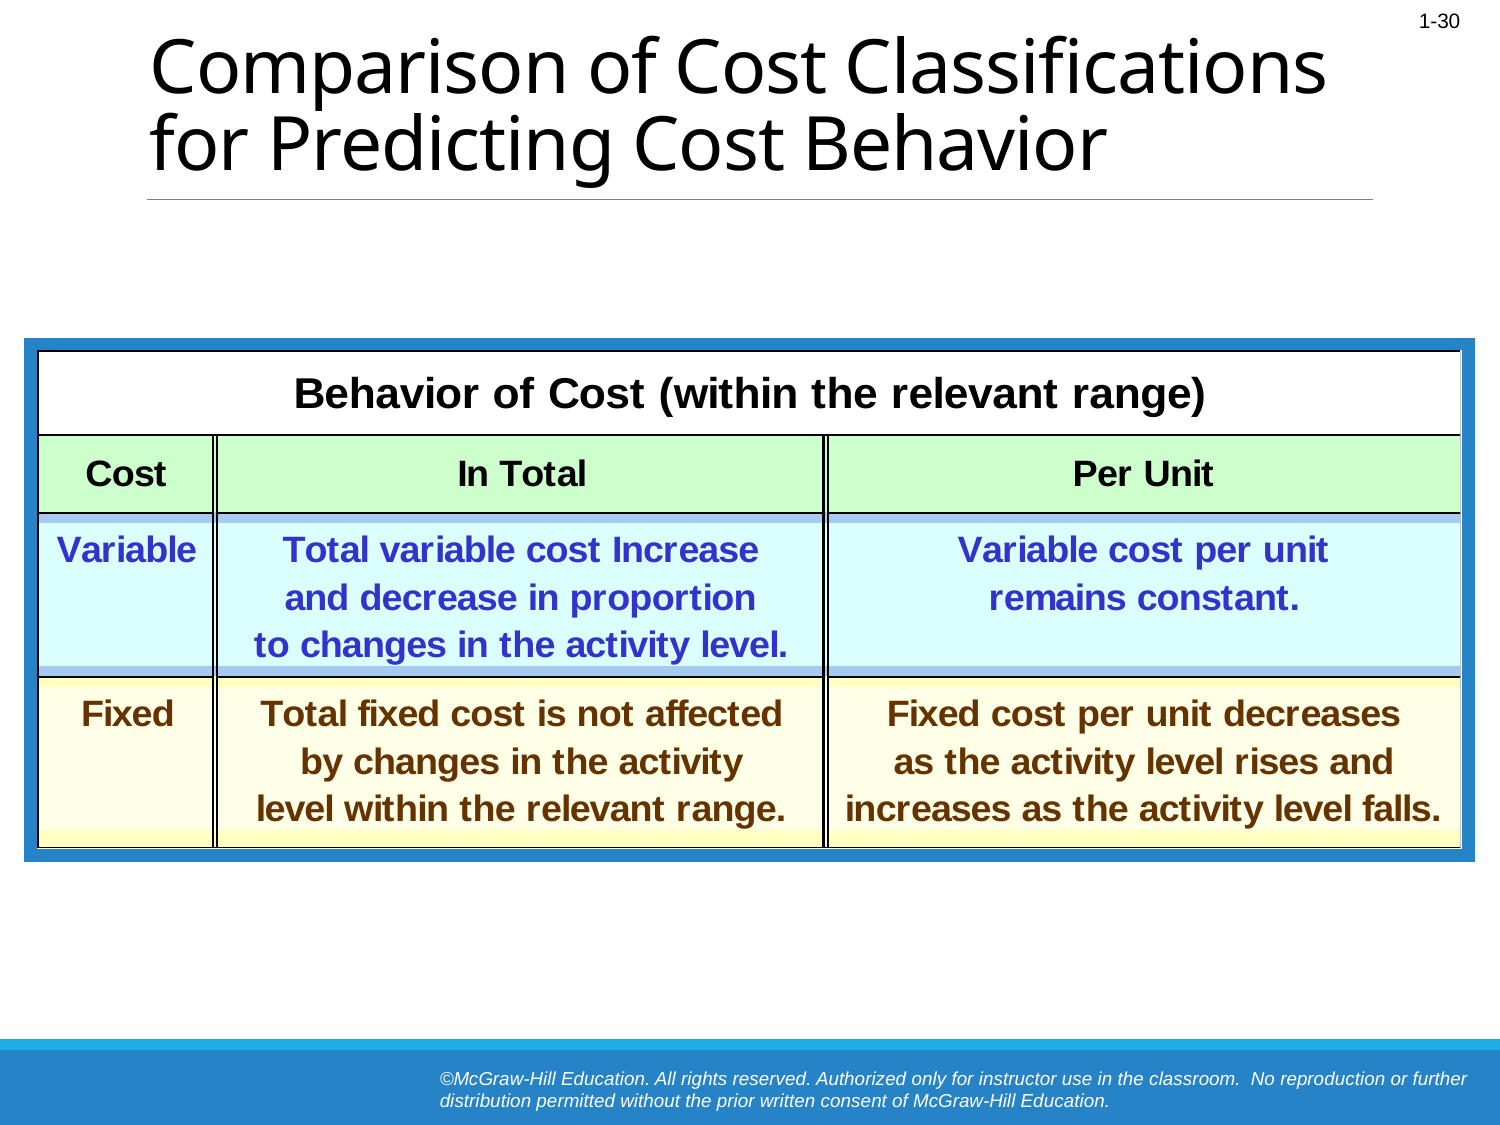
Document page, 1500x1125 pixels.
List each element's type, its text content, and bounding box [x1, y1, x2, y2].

title Comparison of Cost Classifications for Predicting Cost Behavior [134, 24, 1373, 194]
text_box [36, 349, 1463, 850]
